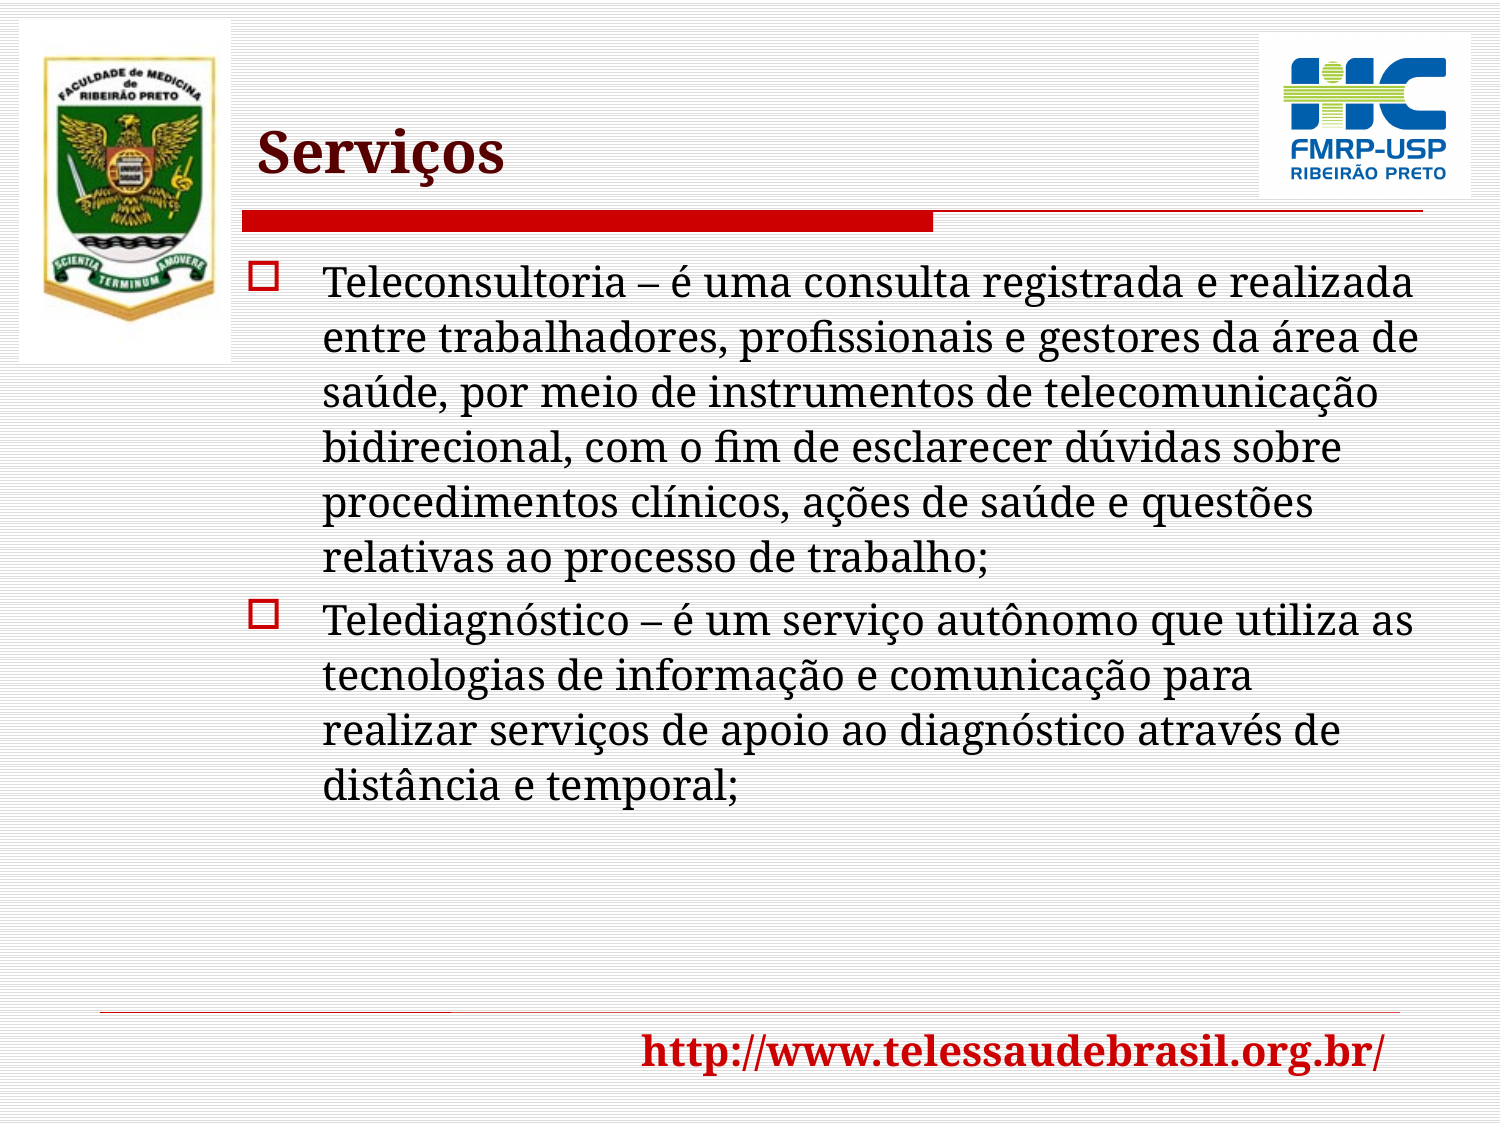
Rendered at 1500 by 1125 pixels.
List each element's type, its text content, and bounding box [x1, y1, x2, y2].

picture [1259, 34, 1471, 197]
text_box http://www.telessaudebrasil.org.br/ [525, 1023, 1400, 1083]
title Serviços [242, 103, 1128, 197]
picture [19, 19, 231, 362]
list Teleconsultoria – é uma consulta registrada e realizada entre trabalhadores, profissionais e gestores da área de saúde, por meio de instrumentos de telecomunicação bidirecional, com o fim de esclarecer dúvidas sobre procedimentos clínicos, ações de saúde e questões relativas ao processo de trabalho; Telediagnóstico – é um serviço autônomo que utiliza as tecnologias de informação e comunicação para realizar serviços de apoio ao diagnóstico através de distância e temporal; [230, 243, 1436, 1024]
